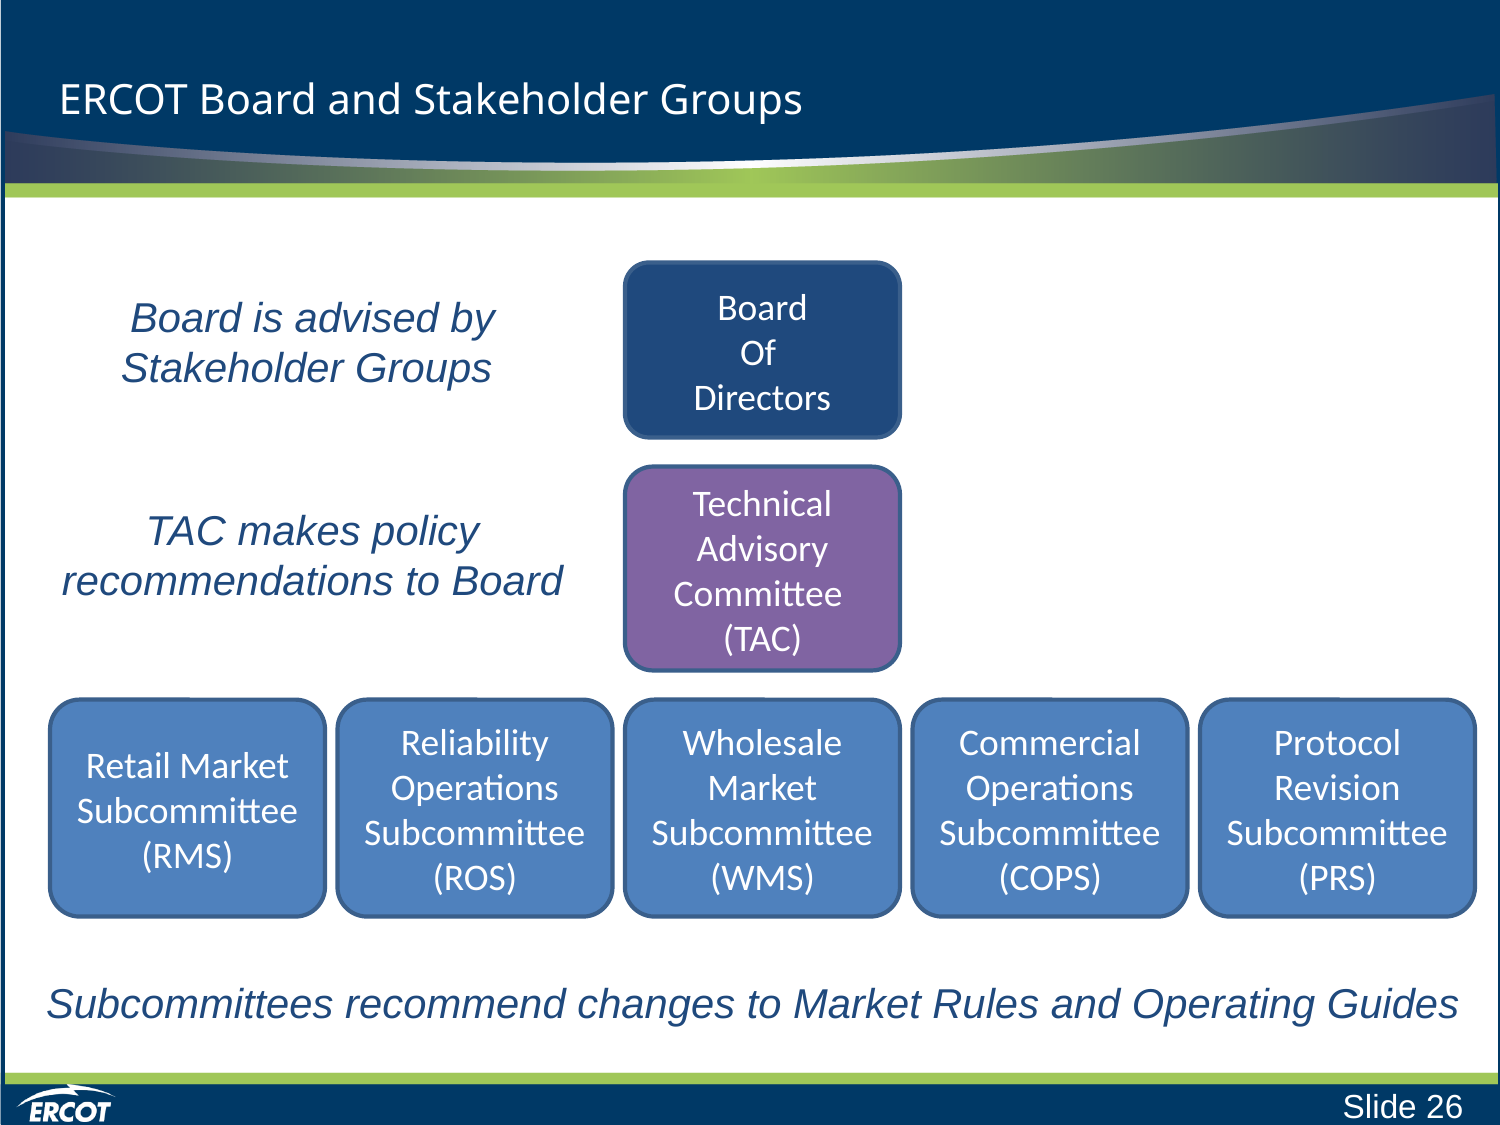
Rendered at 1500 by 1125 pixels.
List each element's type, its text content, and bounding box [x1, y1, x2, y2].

text_box Retail Market Subcommittee (RMS) [47, 697, 328, 919]
text_box Protocol Revision Subcommittee (PRS) [1197, 697, 1478, 919]
title ERCOT Board and Stakeholder Groups [43, 52, 1463, 143]
picture [0, 0, 1500, 1125]
text_box Reliability Operations Subcommittee (ROS) [335, 697, 615, 919]
text_box Commercial Operations Subcommittee (COPS) [910, 697, 1190, 919]
text_box Subcommittees recommend changes to Market Rules and Operating Guides [21, 969, 1485, 1035]
text_box Board Of Directors [622, 260, 903, 440]
text_box Technical Advisory Committee (TAC) [622, 464, 903, 673]
text_box Board is advised by Stakeholder Groups [37, 283, 588, 399]
text_box Wholesale Market Subcommittee (WMS) [622, 697, 903, 919]
text_box TAC makes policy recommendations to Board [37, 496, 588, 611]
